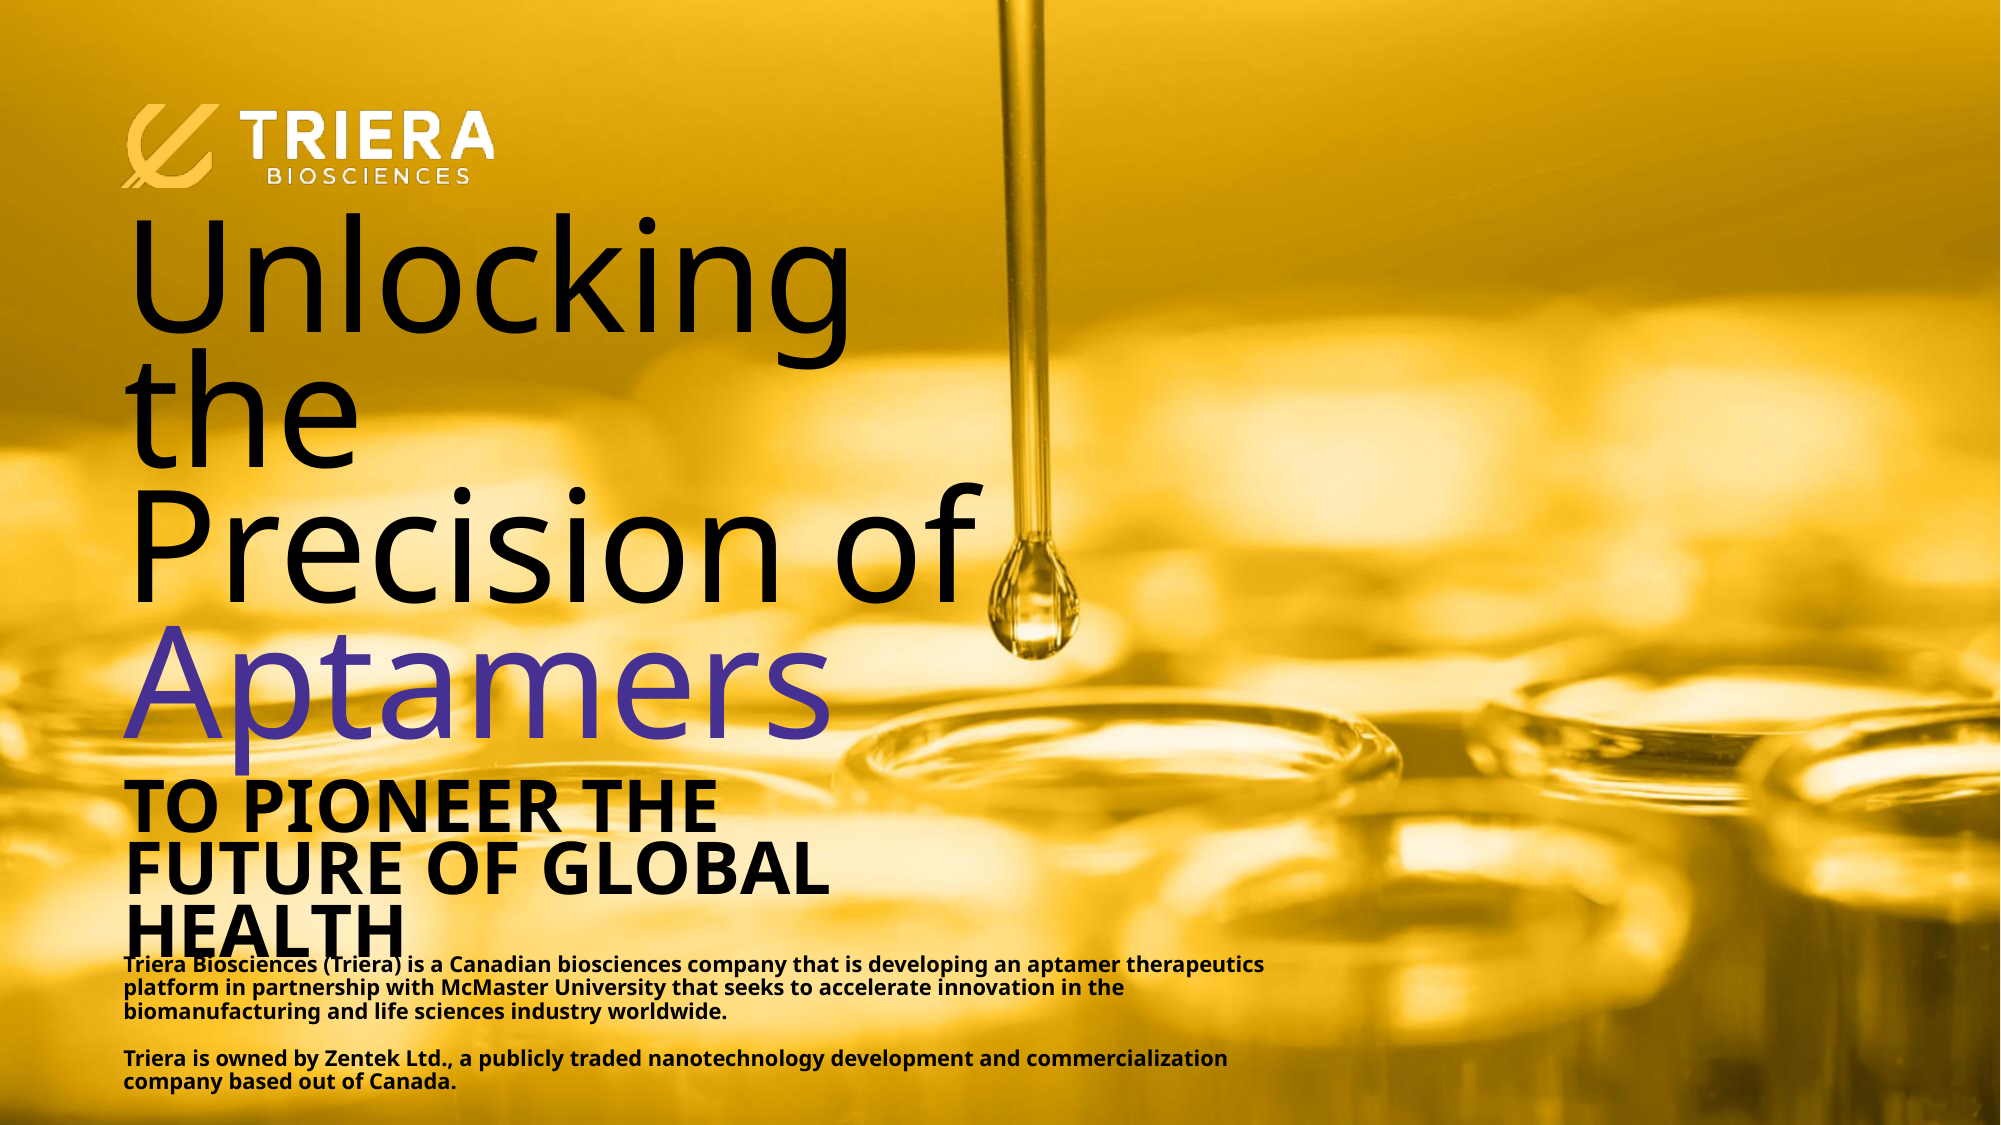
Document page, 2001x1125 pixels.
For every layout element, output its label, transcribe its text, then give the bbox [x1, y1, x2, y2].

picture [0, 0, 2001, 1125]
title Unlocking the Precision of Aptamers [108, 260, 1125, 778]
text_box TO PIONEER THE FUTURE OF GLOBAL HEALTH [108, 777, 934, 938]
text_box Triera Biosciences (Triera) is a Canadian biosciences company that is developing an aptamer therapeutics platform in partnership with McMaster University that seeks to accelerate innovation in the biomanufacturing and life sciences industry worldwide. ​ Triera is owned by Zentek Ltd., a publicly traded nanotechnology development and commercialization company based out of Canada.​ [108, 945, 1296, 1107]
